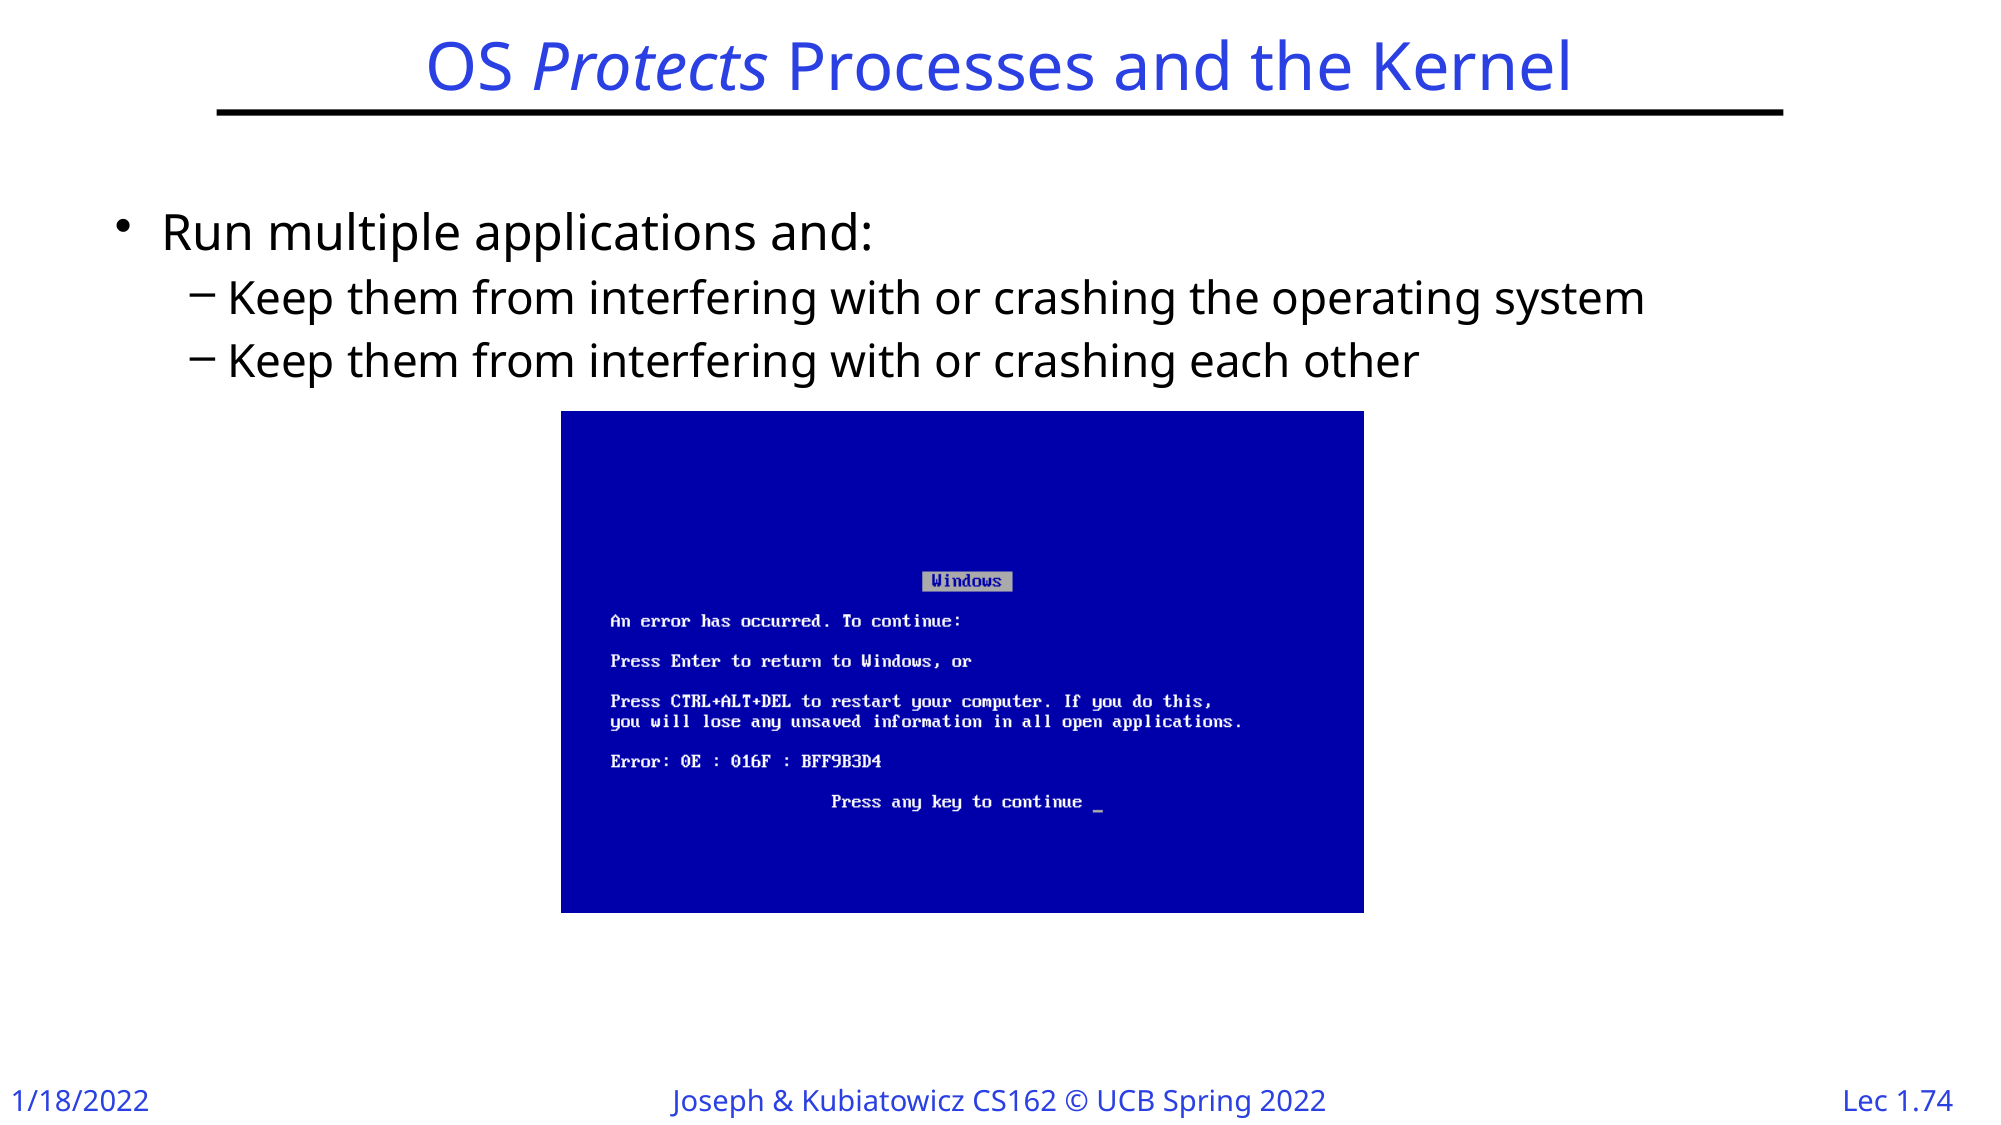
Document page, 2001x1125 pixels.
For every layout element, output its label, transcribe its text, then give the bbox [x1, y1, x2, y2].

list Run multiple applications and: Keep them from interfering with or crashing the operating system Keep them from interfering with or crashing each other [99, 200, 1825, 418]
title OS Protects Processes and the Kernel [216, 24, 1784, 113]
picture [561, 410, 1364, 913]
